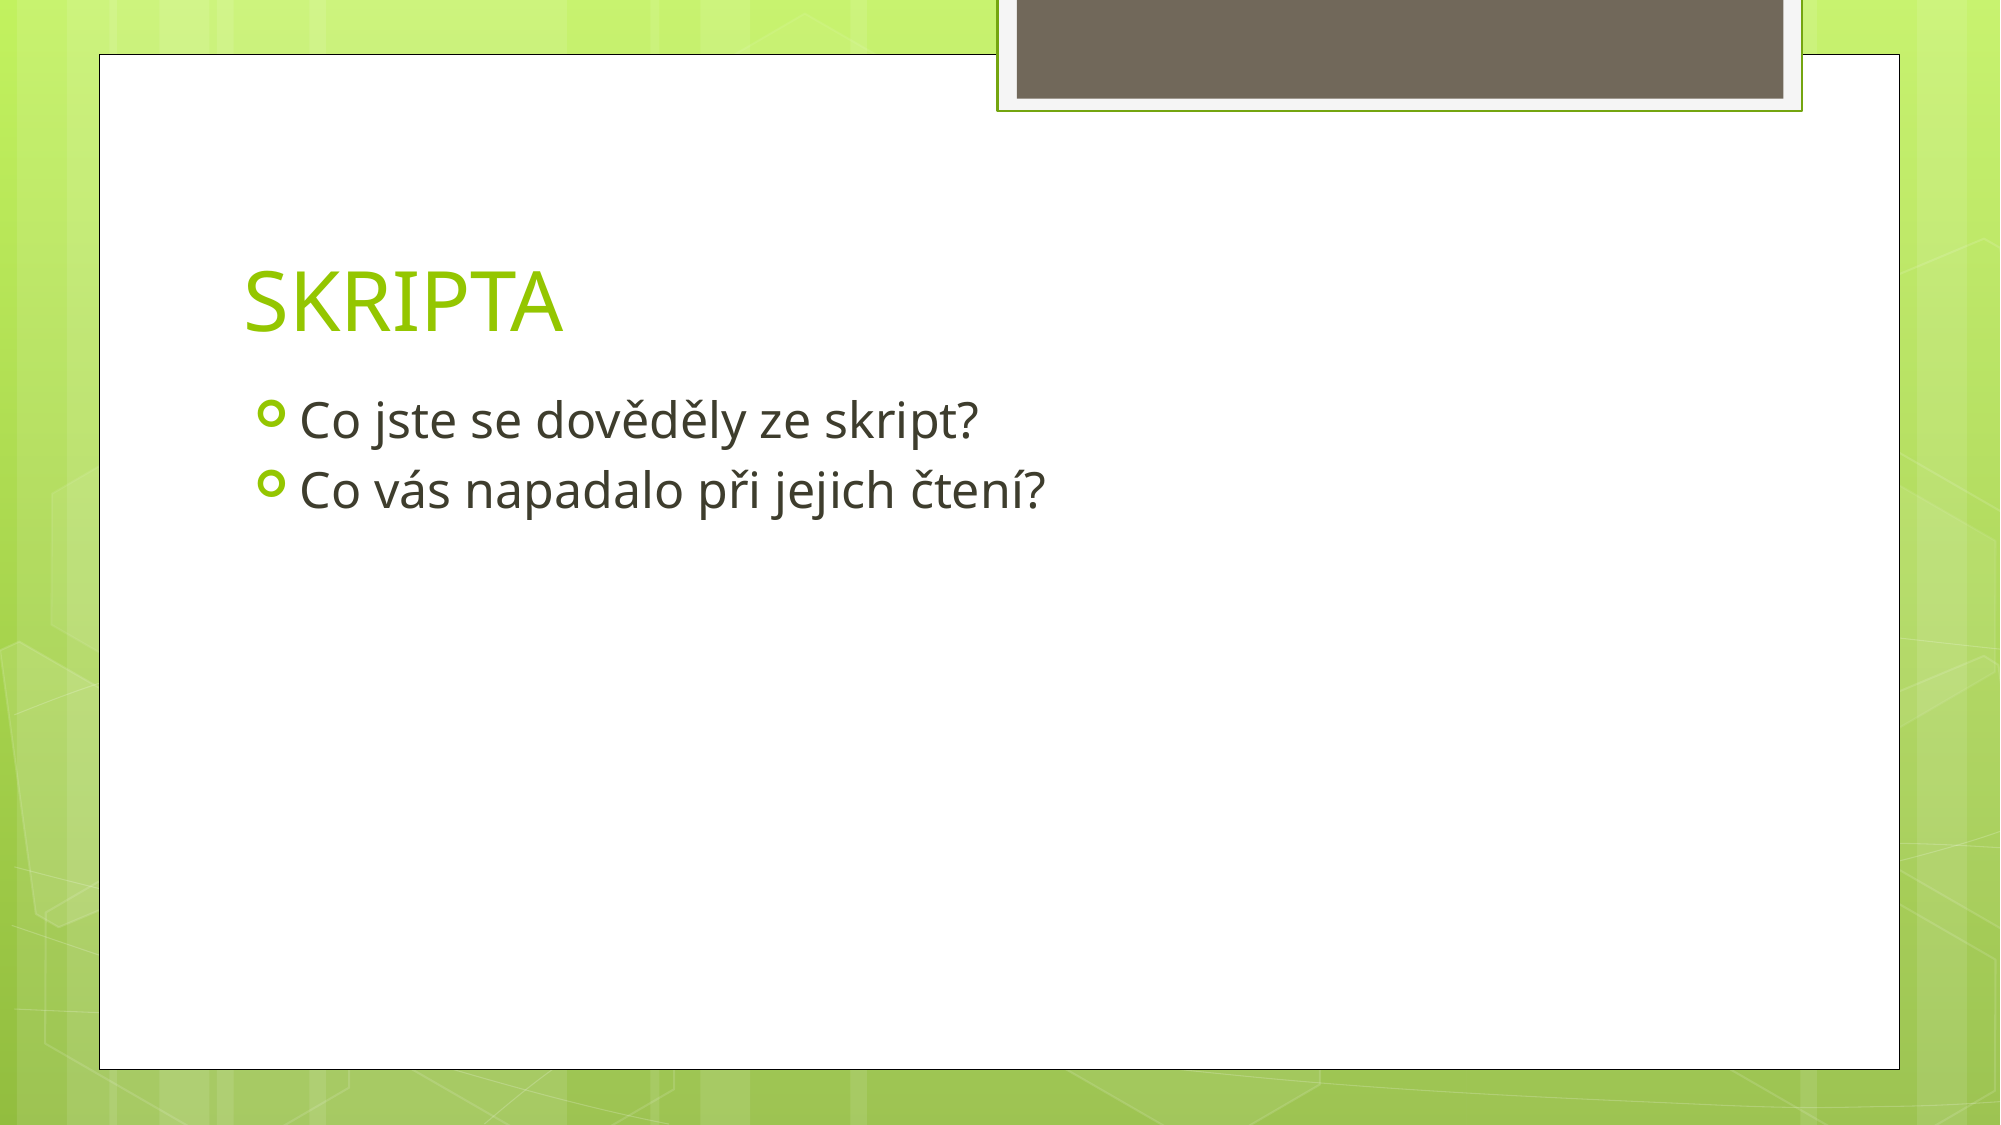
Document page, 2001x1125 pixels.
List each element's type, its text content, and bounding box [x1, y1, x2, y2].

list Co jste se dověděly ze skript? Co vás napadalo při jejich čtení? [228, 381, 1711, 957]
title SKRIPTA [228, 168, 1765, 357]
